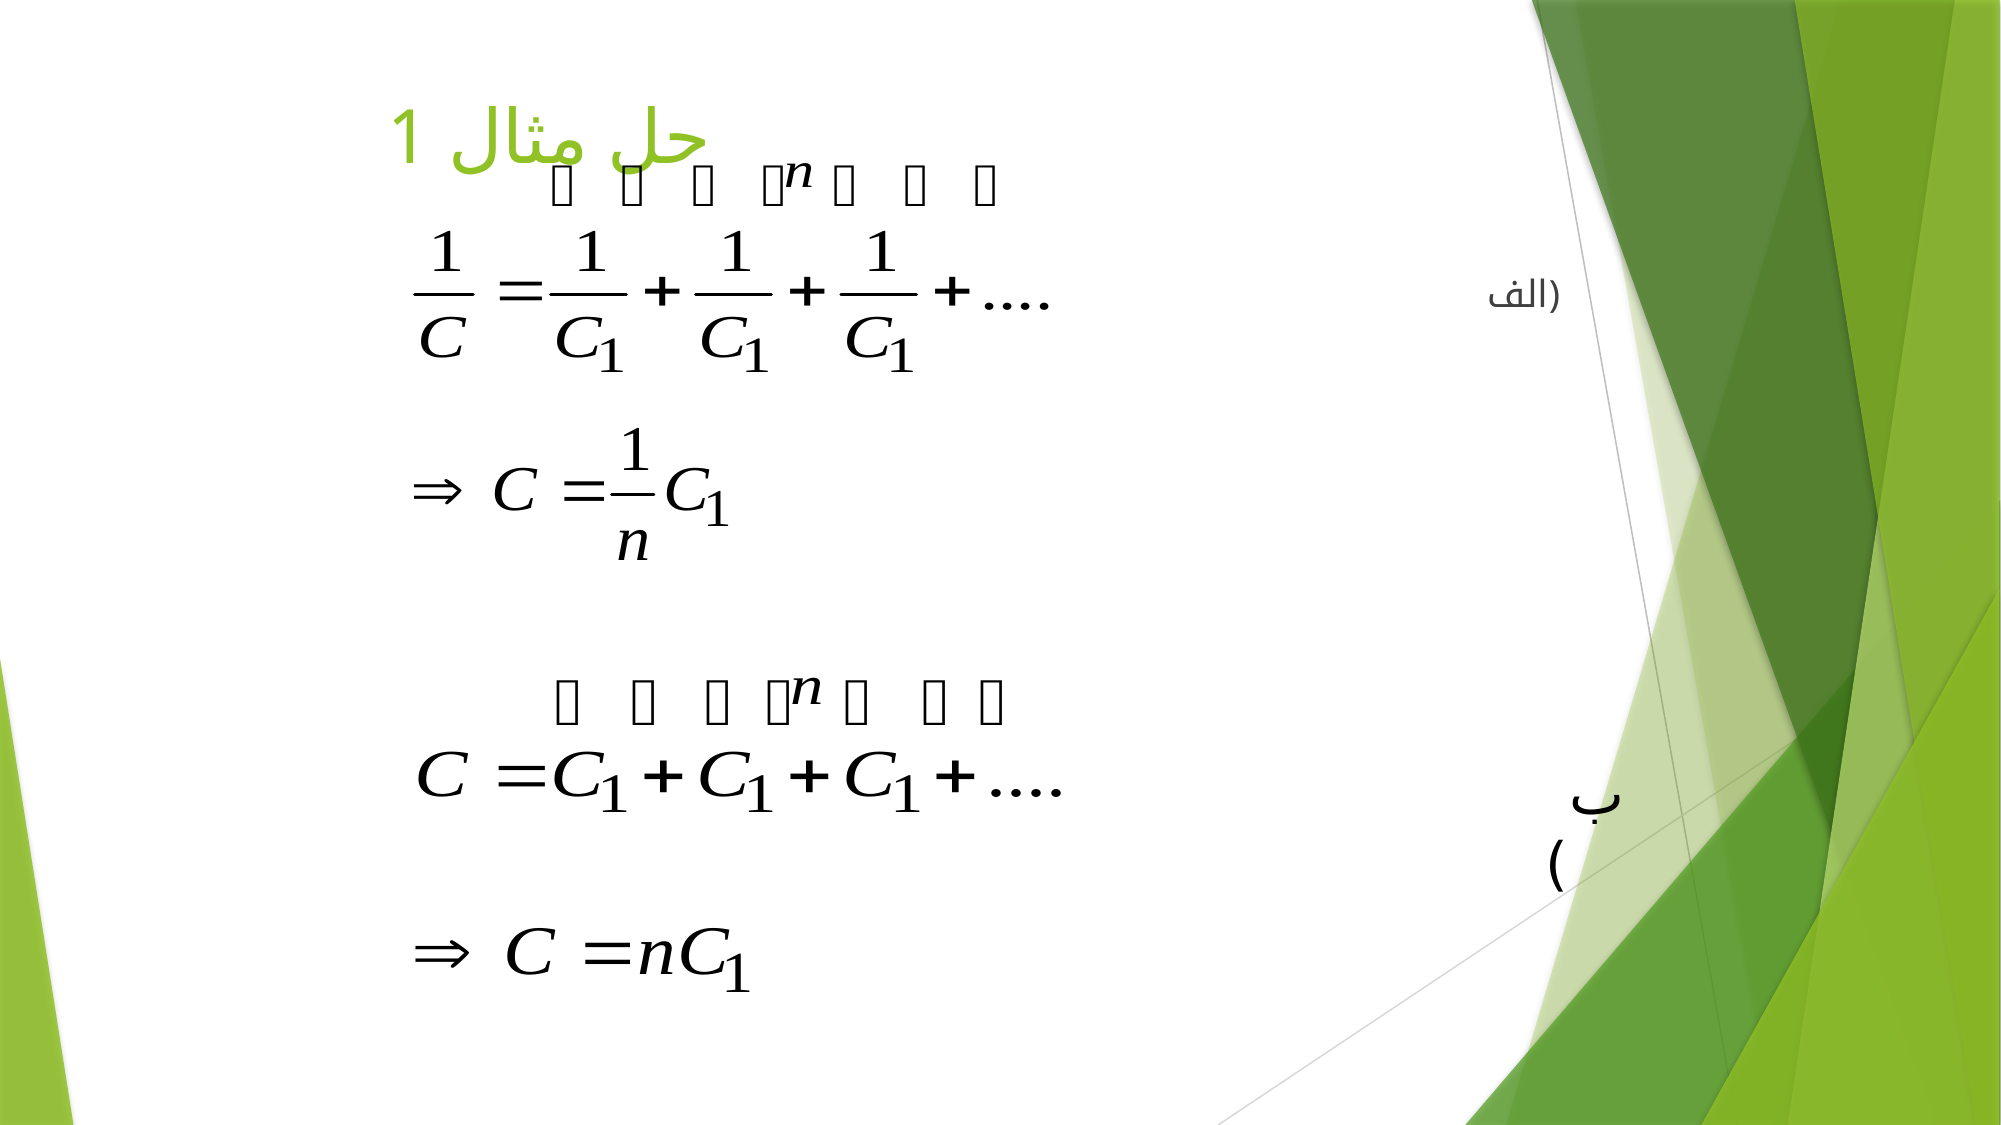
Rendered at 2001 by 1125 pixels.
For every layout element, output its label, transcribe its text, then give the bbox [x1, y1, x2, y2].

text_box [404, 644, 1079, 831]
text_box ب) [1534, 748, 1640, 839]
title حل مثال 1 [372, 81, 1686, 219]
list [401, 136, 1065, 387]
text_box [401, 904, 757, 1010]
list الف) [1472, 262, 1638, 357]
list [401, 409, 734, 575]
